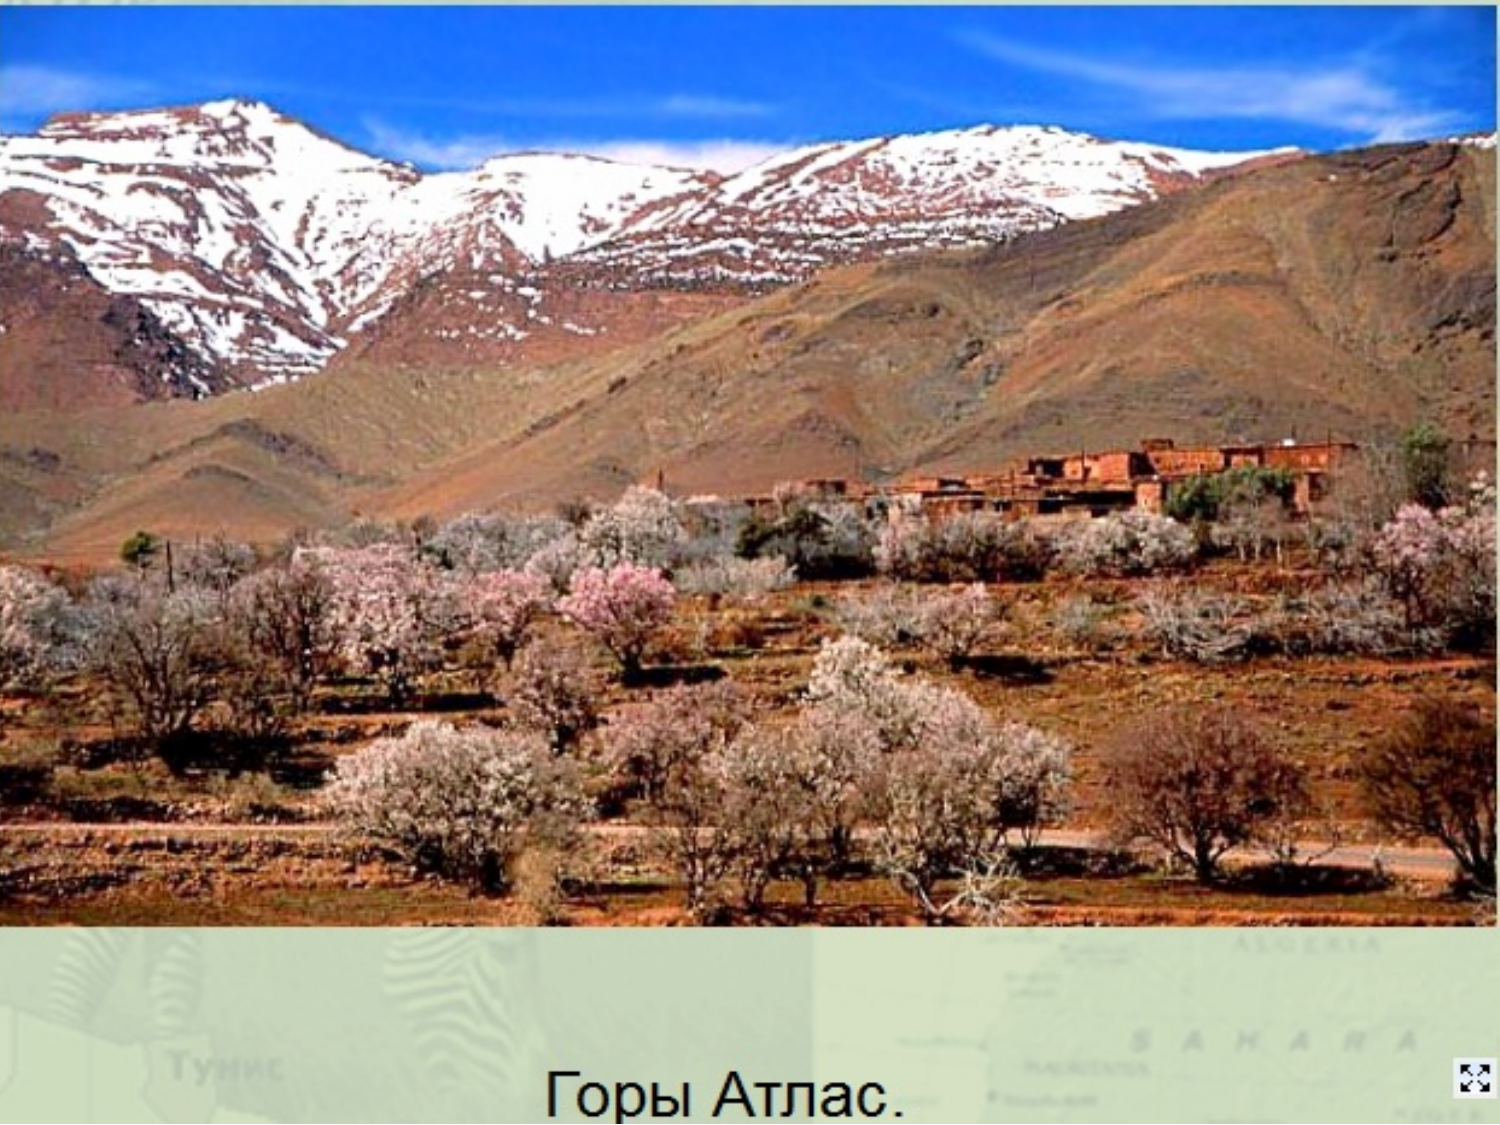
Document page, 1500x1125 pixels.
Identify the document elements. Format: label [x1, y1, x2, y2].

list [0, 0, 1500, 1125]
